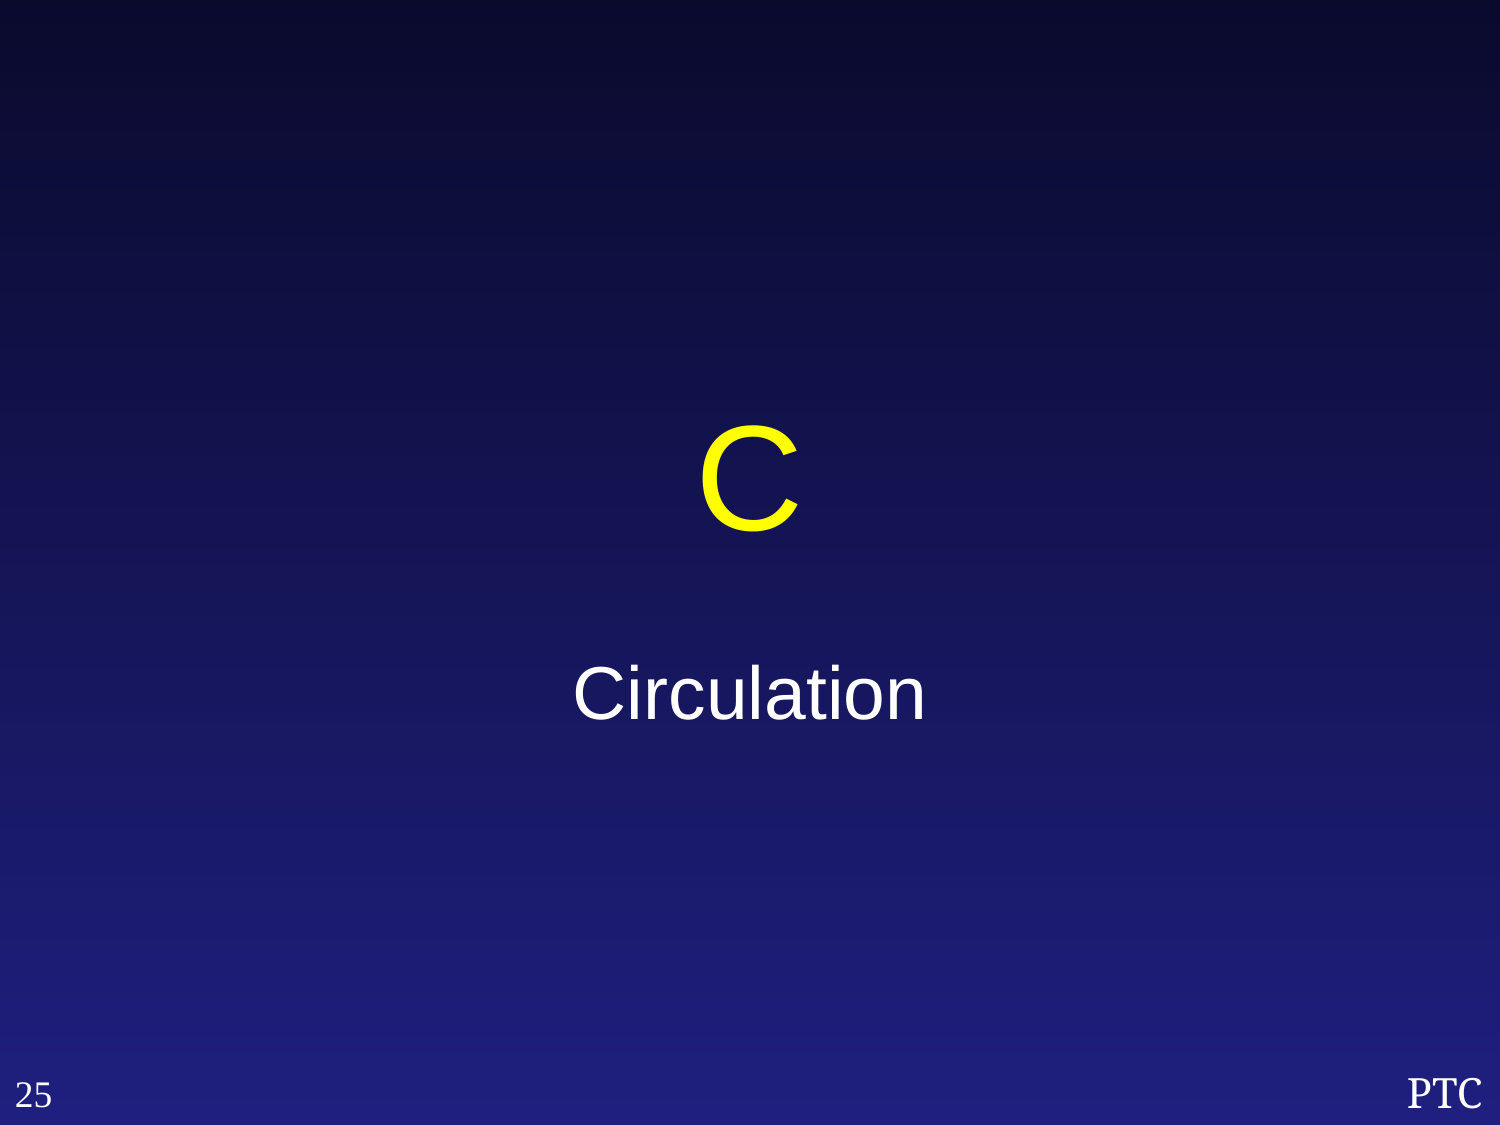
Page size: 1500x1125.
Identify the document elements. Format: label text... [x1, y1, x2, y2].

text_box 25 [0, 1061, 68, 1123]
text_box Circulation [224, 637, 1275, 925]
text_box C [112, 349, 1388, 591]
